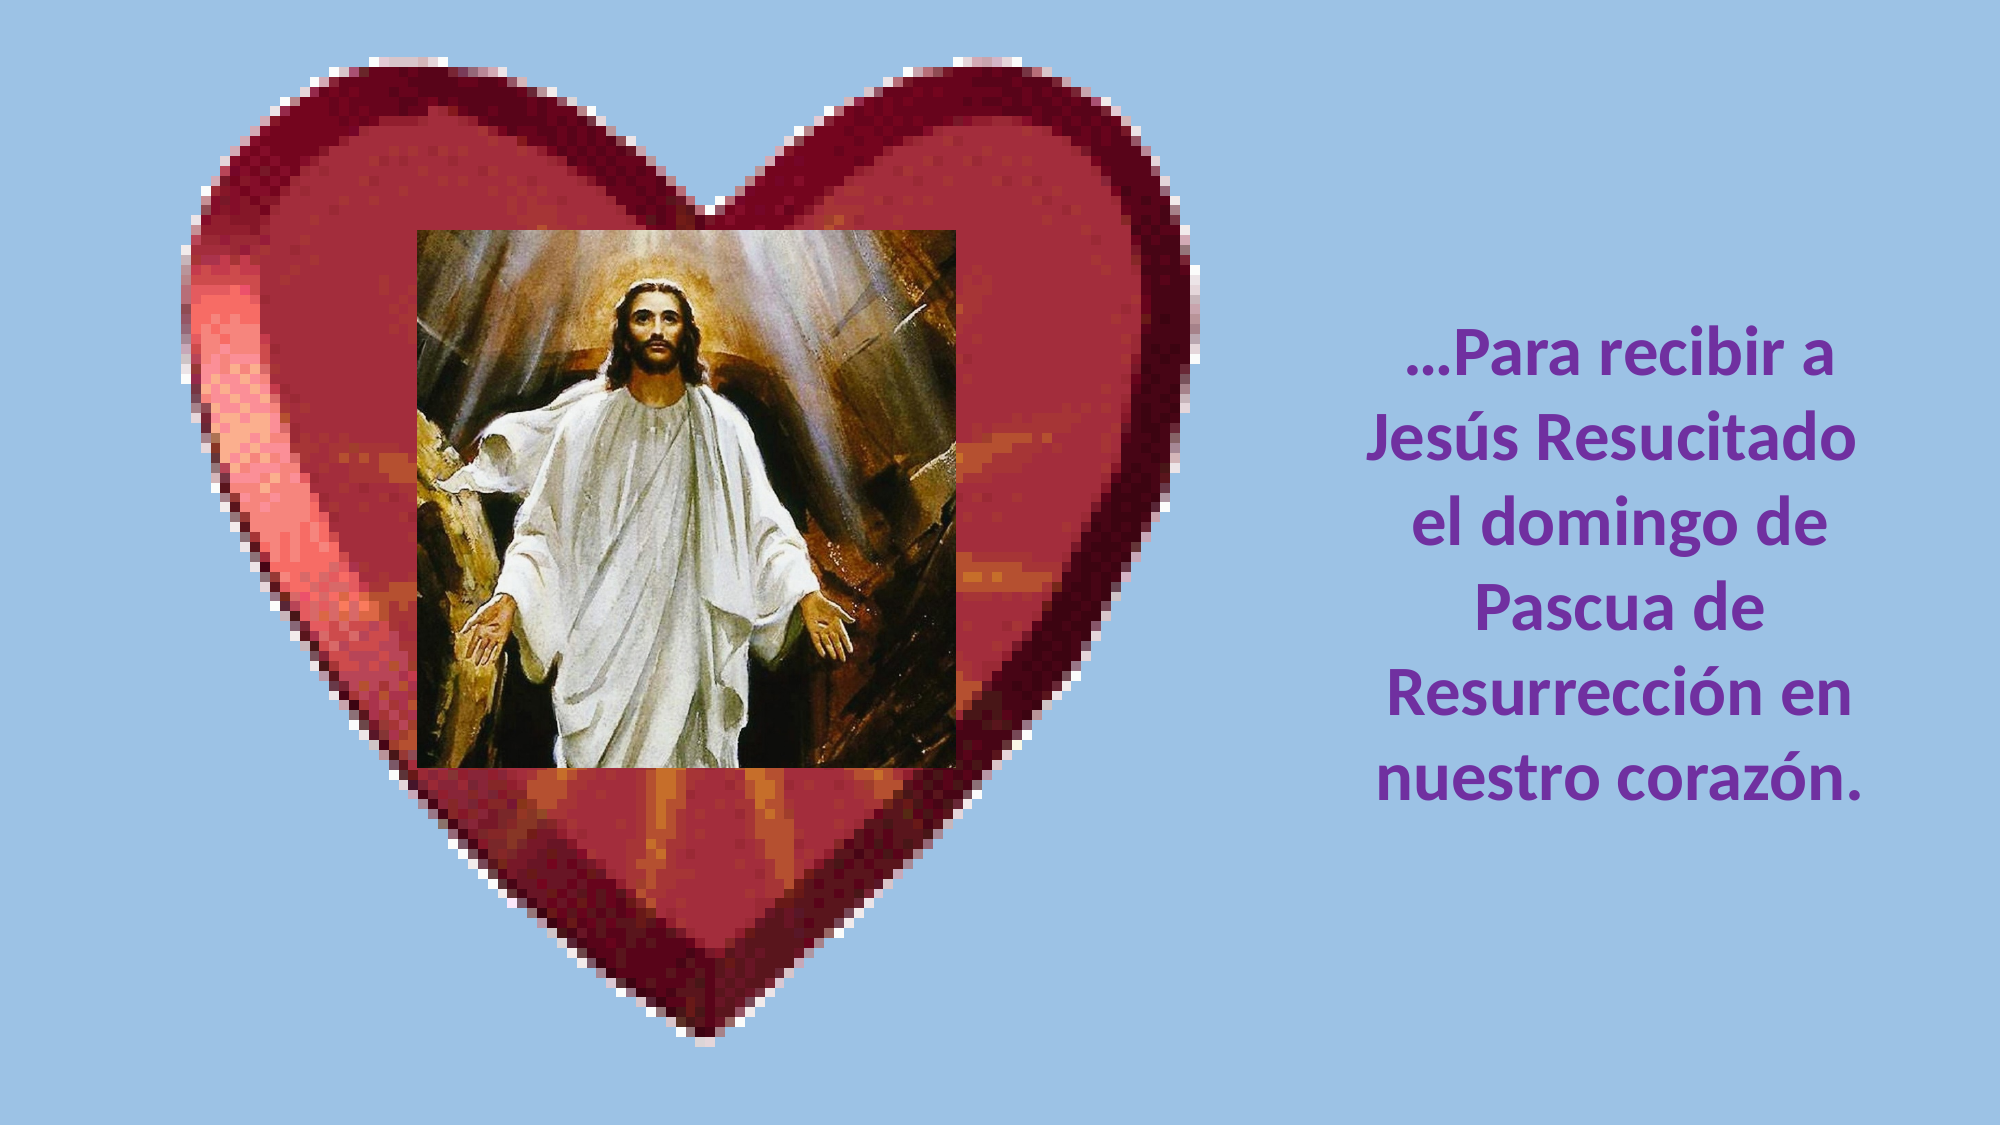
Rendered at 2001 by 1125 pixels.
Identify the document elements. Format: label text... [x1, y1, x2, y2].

text_box …Para recibir a Jesús Resucitado el domingo de Pascua de Resurrección en nuestro corazón. [1330, 297, 1911, 822]
picture [122, 0, 1251, 1097]
